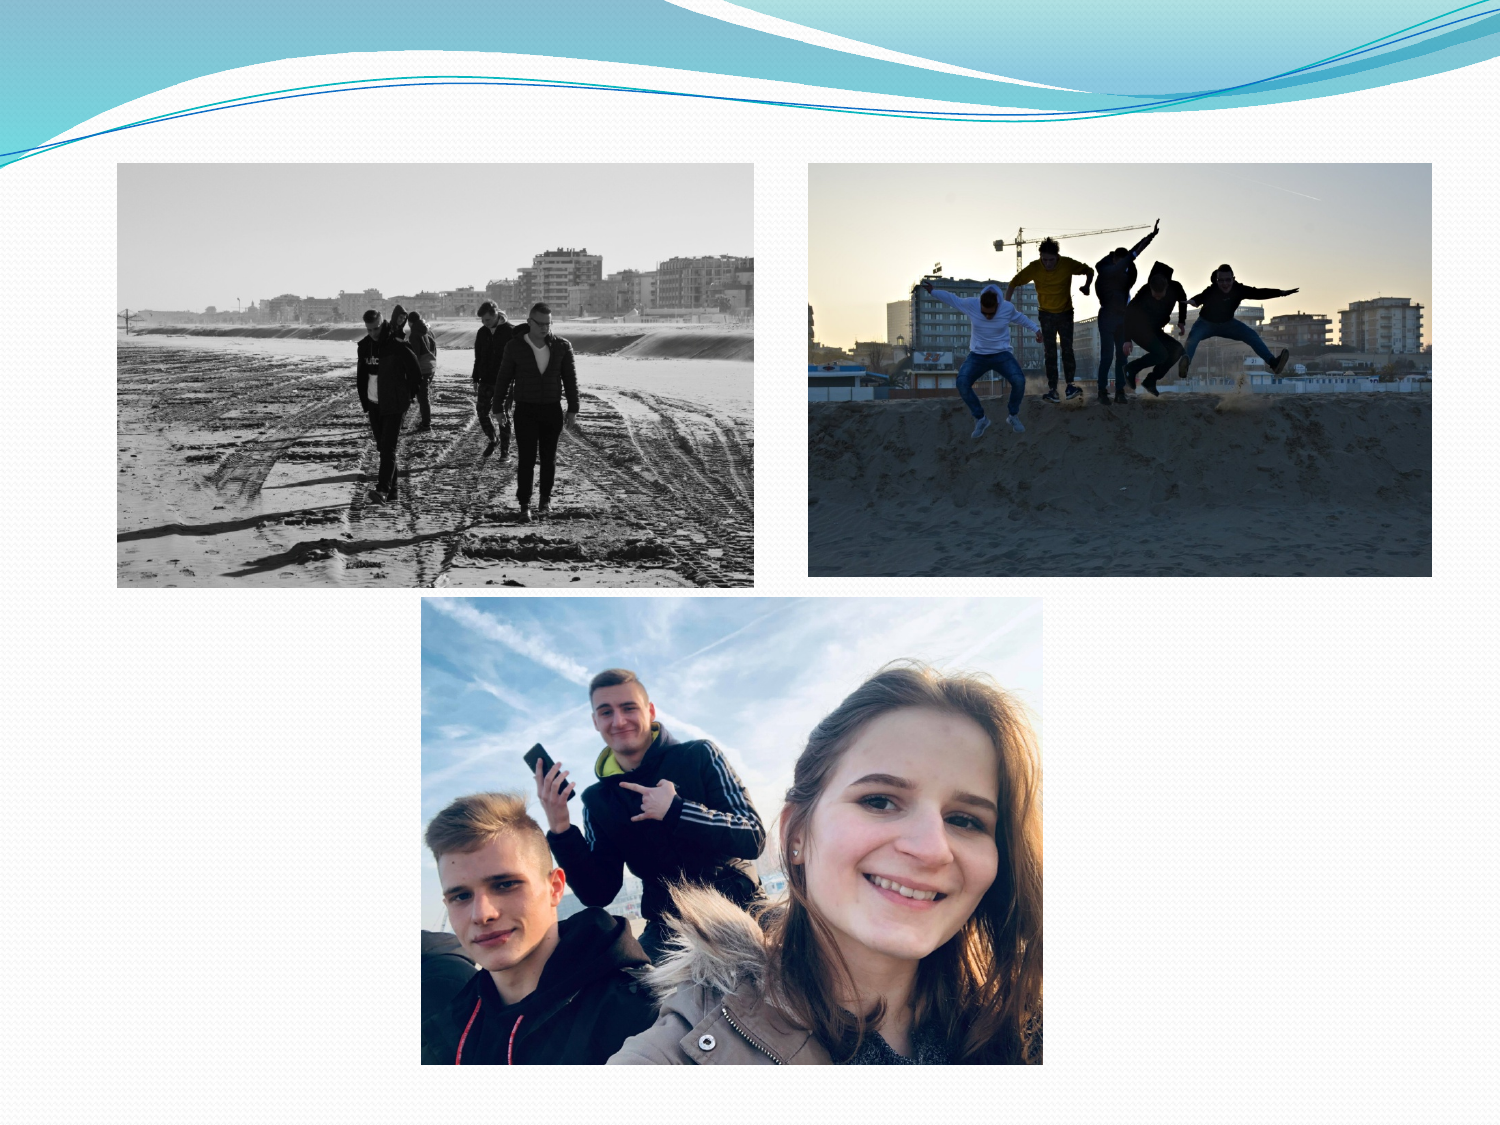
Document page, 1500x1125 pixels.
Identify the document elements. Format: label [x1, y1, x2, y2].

picture [808, 163, 1432, 577]
picture [421, 597, 1044, 1065]
picture [116, 163, 755, 588]
